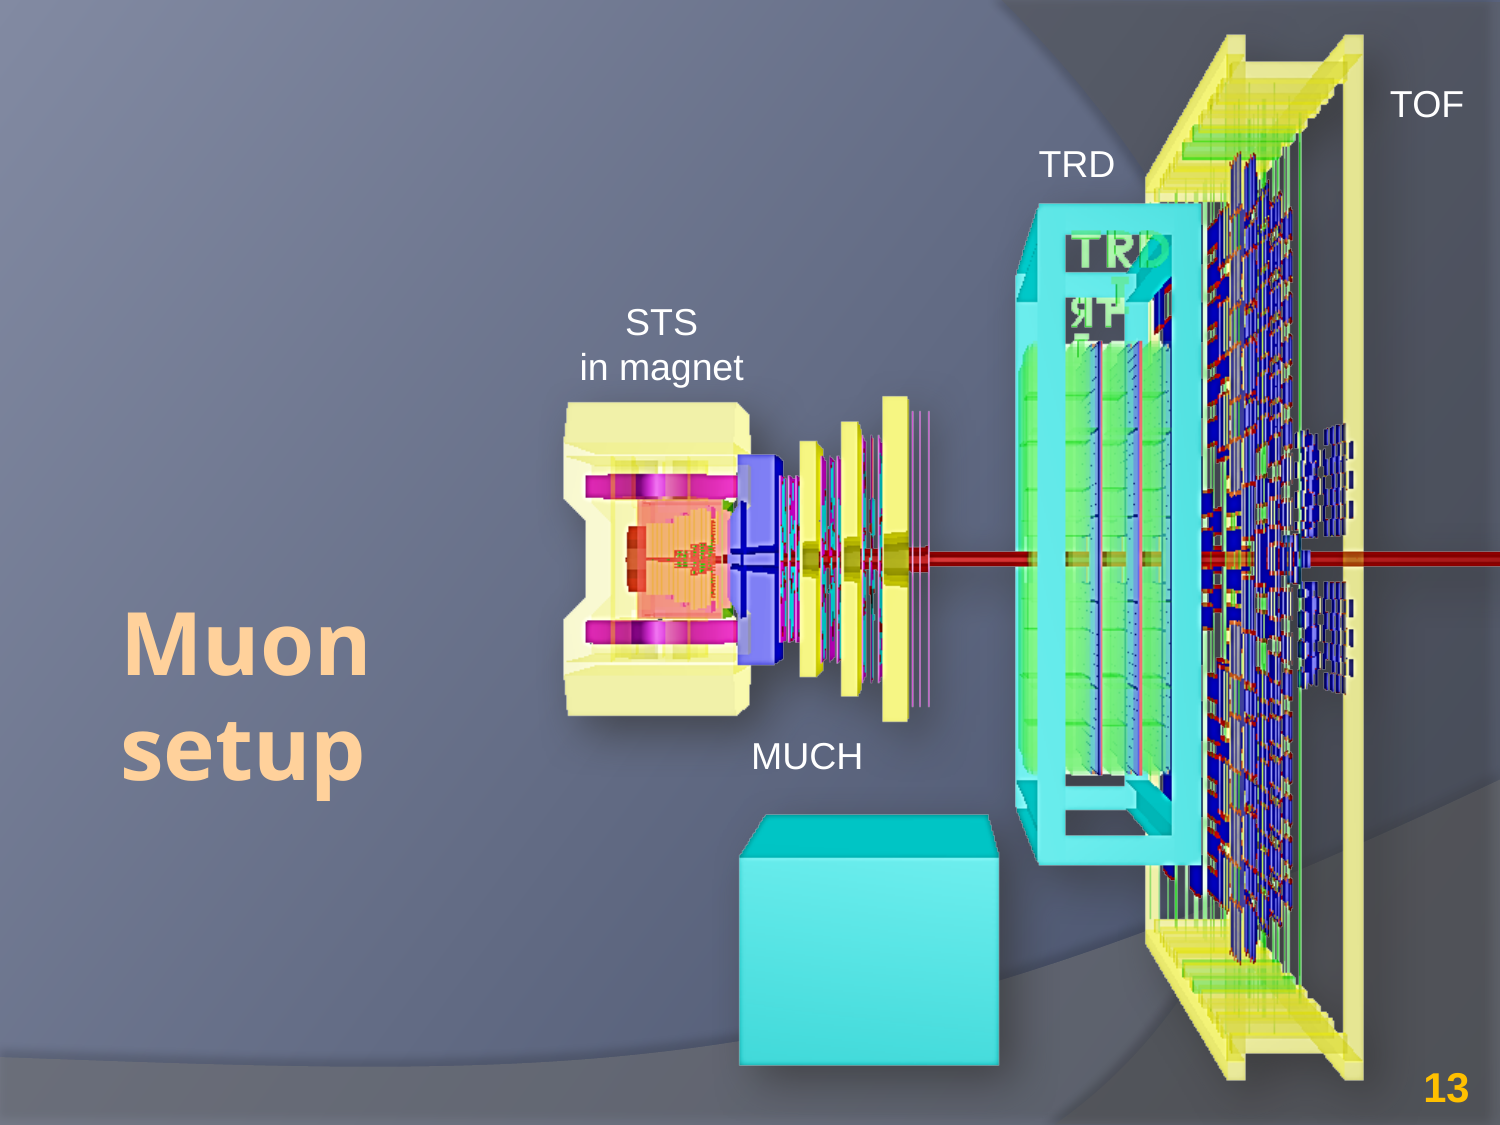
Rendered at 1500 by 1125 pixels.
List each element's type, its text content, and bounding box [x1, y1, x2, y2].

picture [526, 1, 1500, 1125]
title Muon setup [112, 587, 518, 888]
